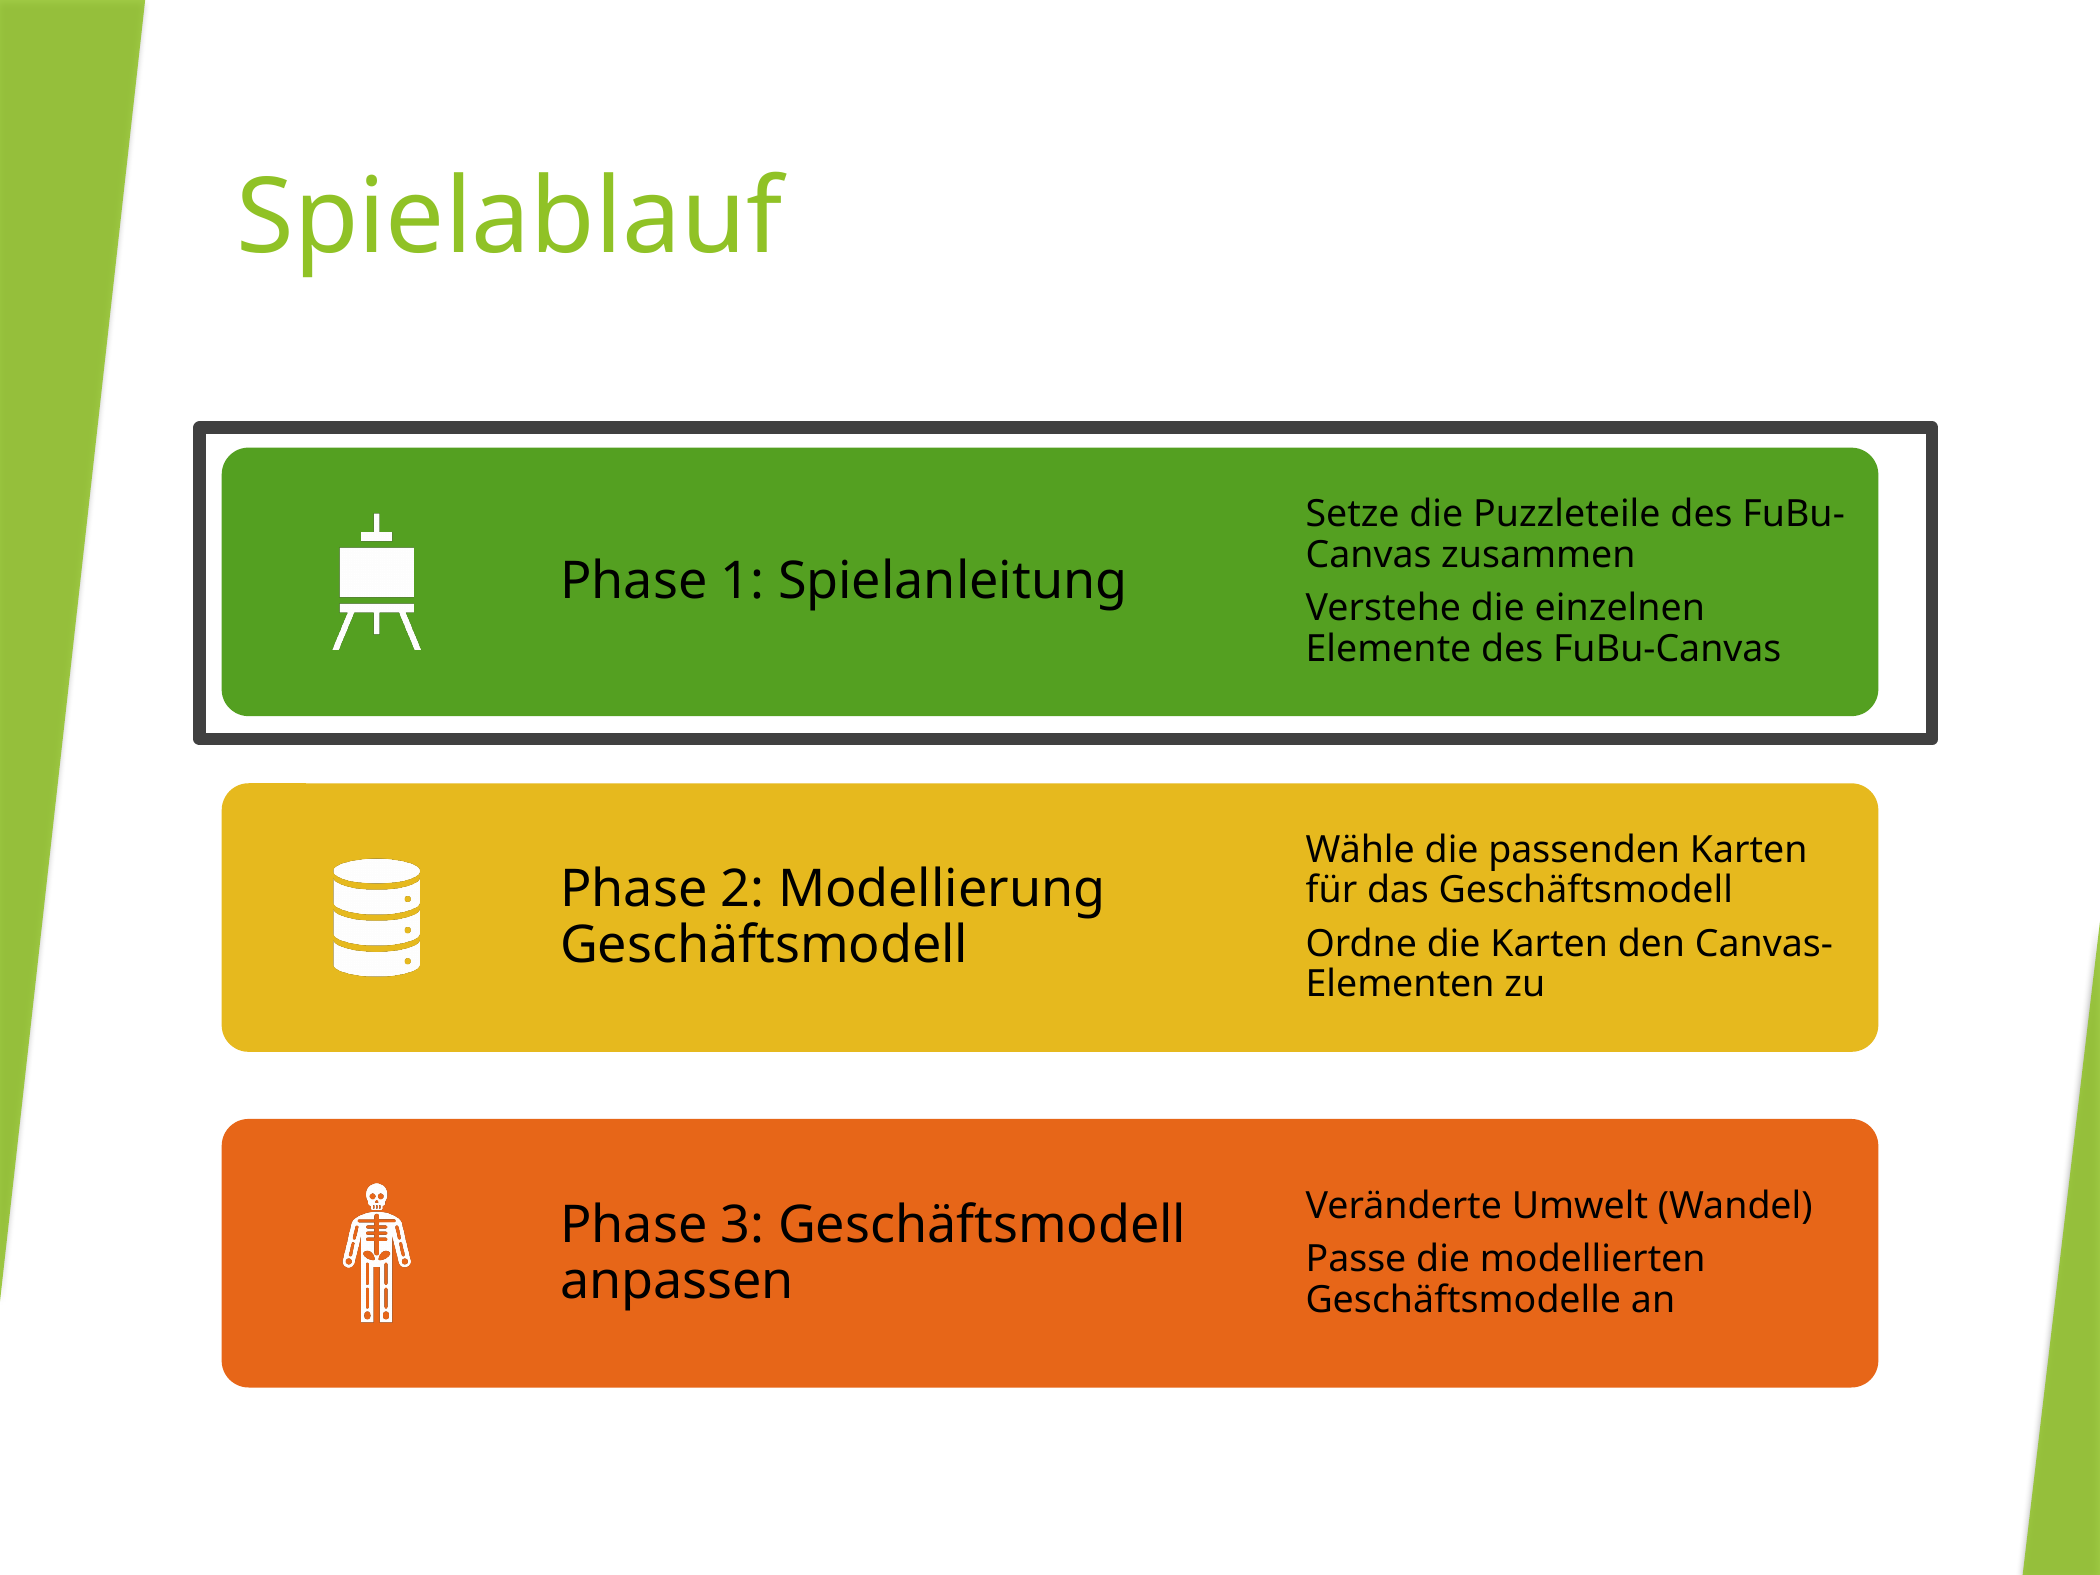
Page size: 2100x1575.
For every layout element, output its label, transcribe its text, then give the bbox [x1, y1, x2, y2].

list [221, 446, 1879, 1389]
text_box [0, 0, 147, 1303]
title Spielablauf [221, 140, 1979, 393]
text_box [198, 426, 1934, 741]
text_box [2021, 920, 2100, 1575]
text_box [0, 0, 2100, 1575]
